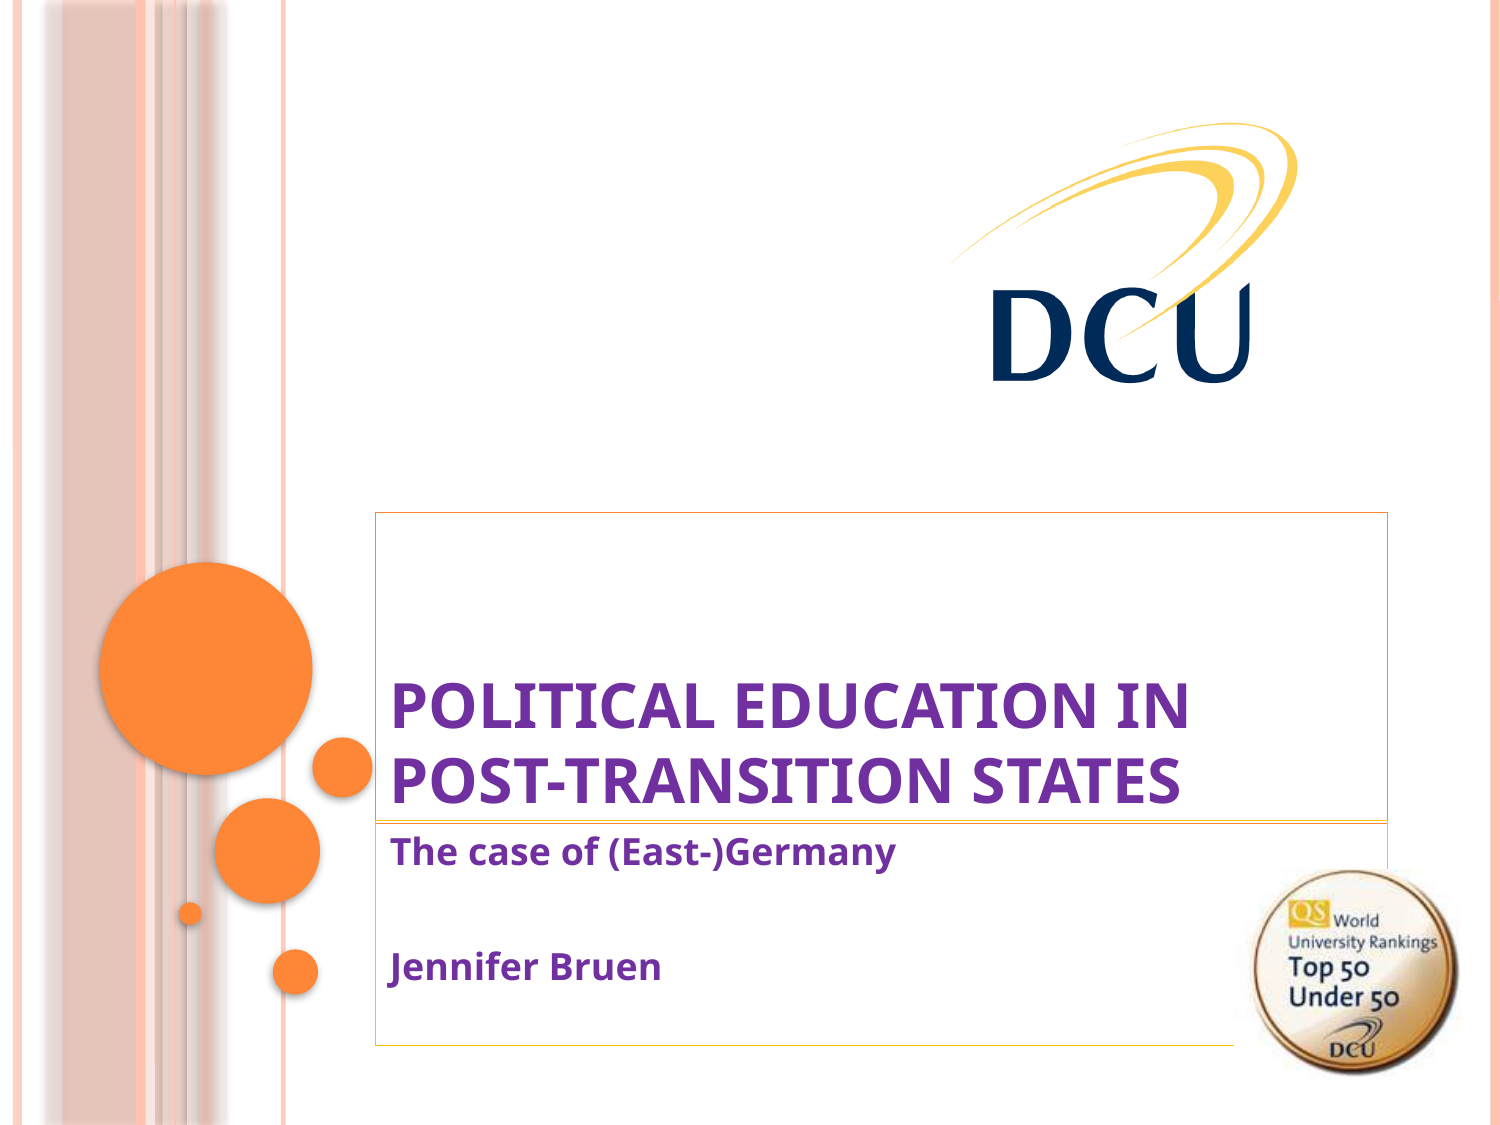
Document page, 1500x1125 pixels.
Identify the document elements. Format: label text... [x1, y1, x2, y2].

picture [1233, 869, 1479, 1078]
picture [891, 89, 1393, 422]
subtitle The case of (East-)Germany Jennifer Bruen [375, 820, 1388, 1046]
title Political education in post-transition states [375, 512, 1388, 820]
